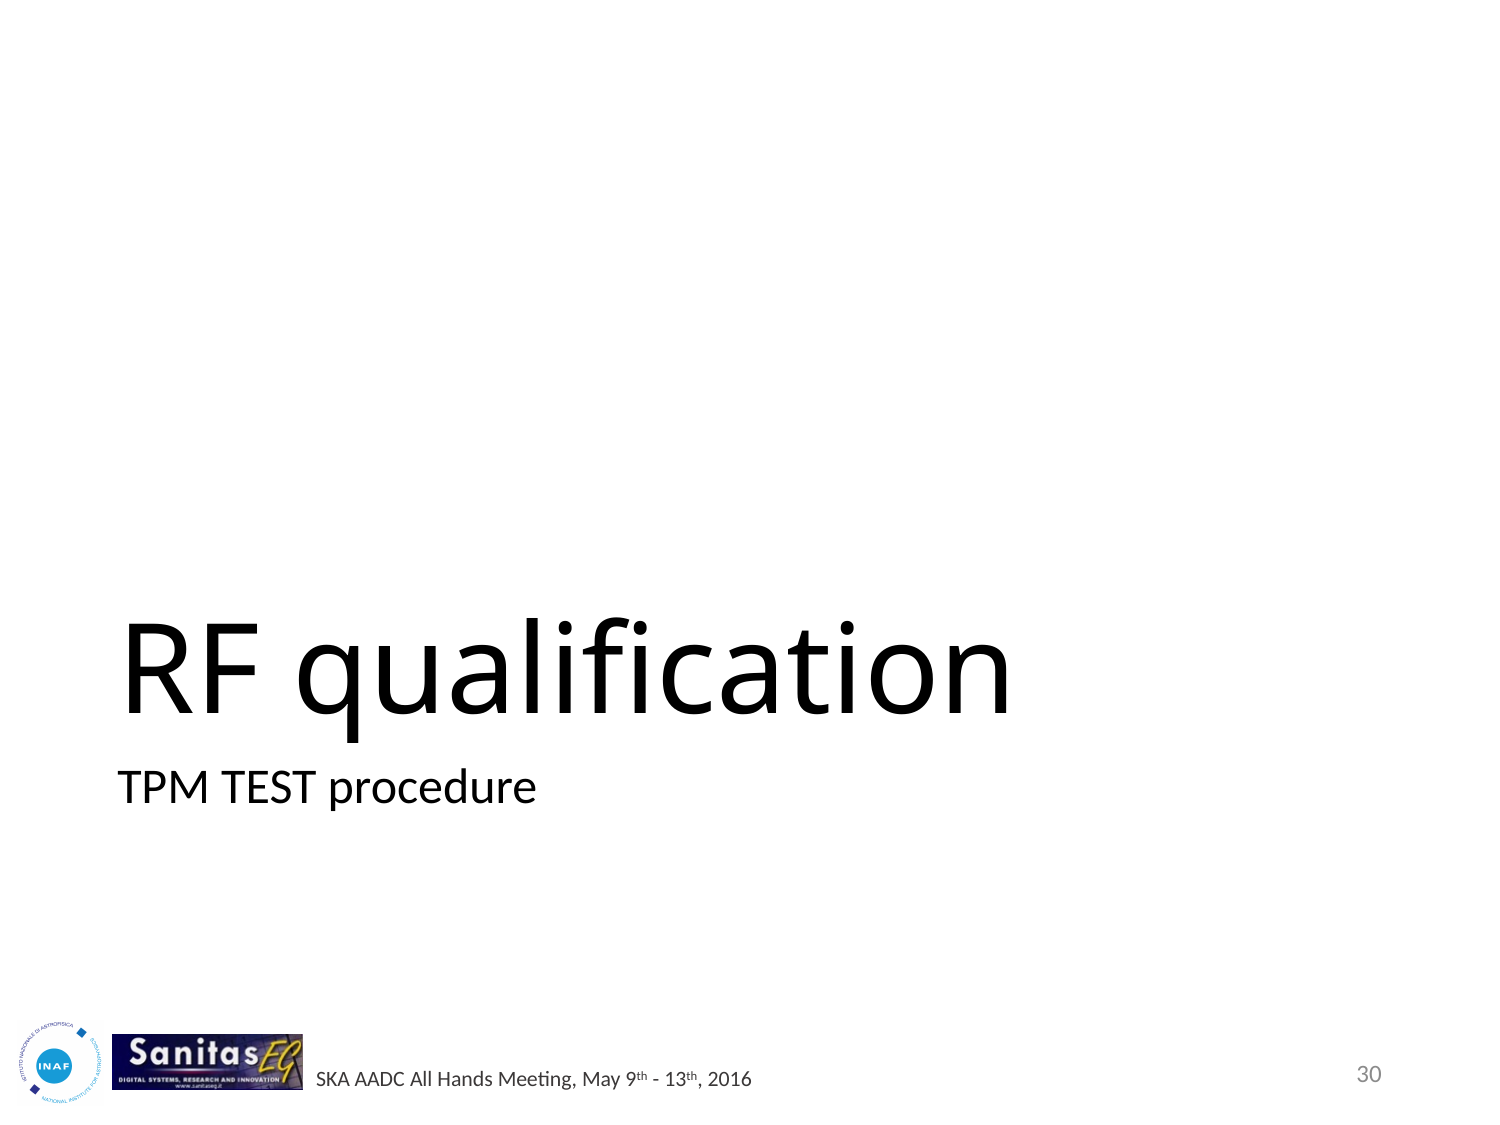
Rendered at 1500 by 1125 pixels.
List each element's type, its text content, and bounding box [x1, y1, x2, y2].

slide_number 30 [1059, 1042, 1397, 1103]
picture [17, 1020, 104, 1106]
list TPM TEST procedure [102, 752, 1397, 999]
title RF qualification [102, 280, 1397, 749]
picture [112, 1034, 303, 1090]
